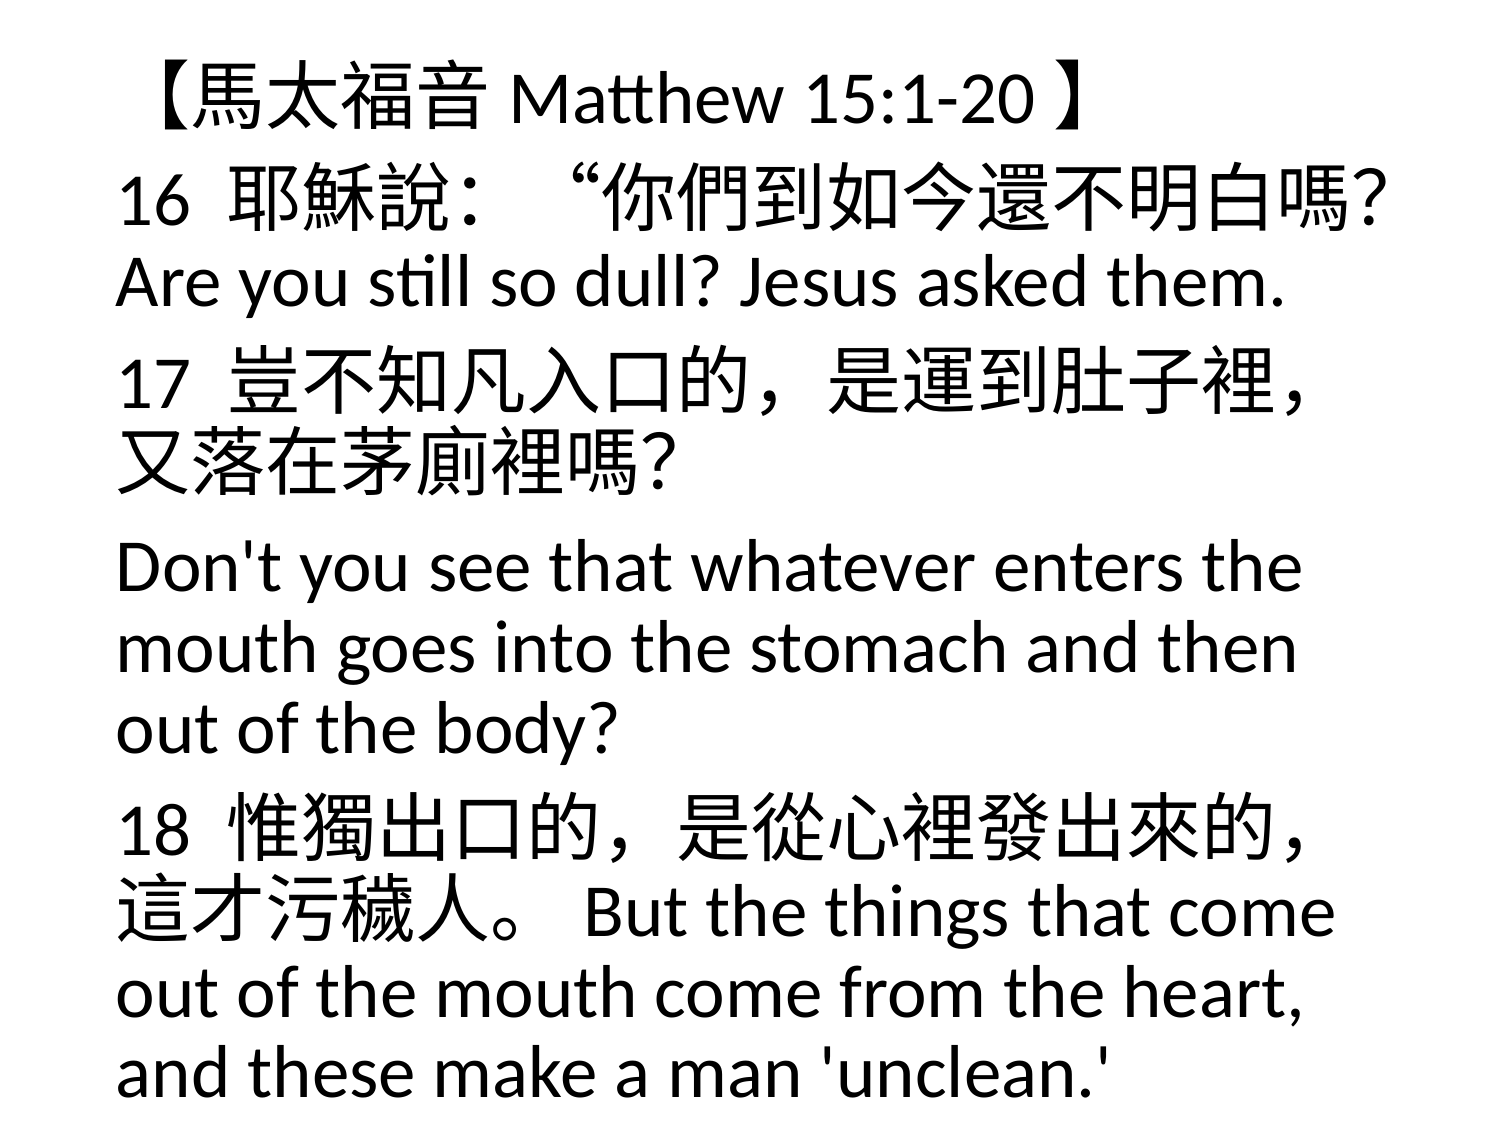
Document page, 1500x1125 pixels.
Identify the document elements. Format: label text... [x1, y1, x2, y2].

subtitle 【馬太福音Matthew 15:1-20】 16 耶穌說：“你們到如今還不明白嗎？Are you still so dull? Jesus asked them. 17 豈不知凡入口的，是運到肚子裡，又落在茅廁裡嗎？ Don't you see that whatever enters the mouth goes into the stomach and then out of the body? 18 惟獨出口的，是從心裡發出來的，這才污穢人。But the things that come out of the mouth come from the heart, and these make a man 'unclean.' [100, 51, 1405, 1078]
